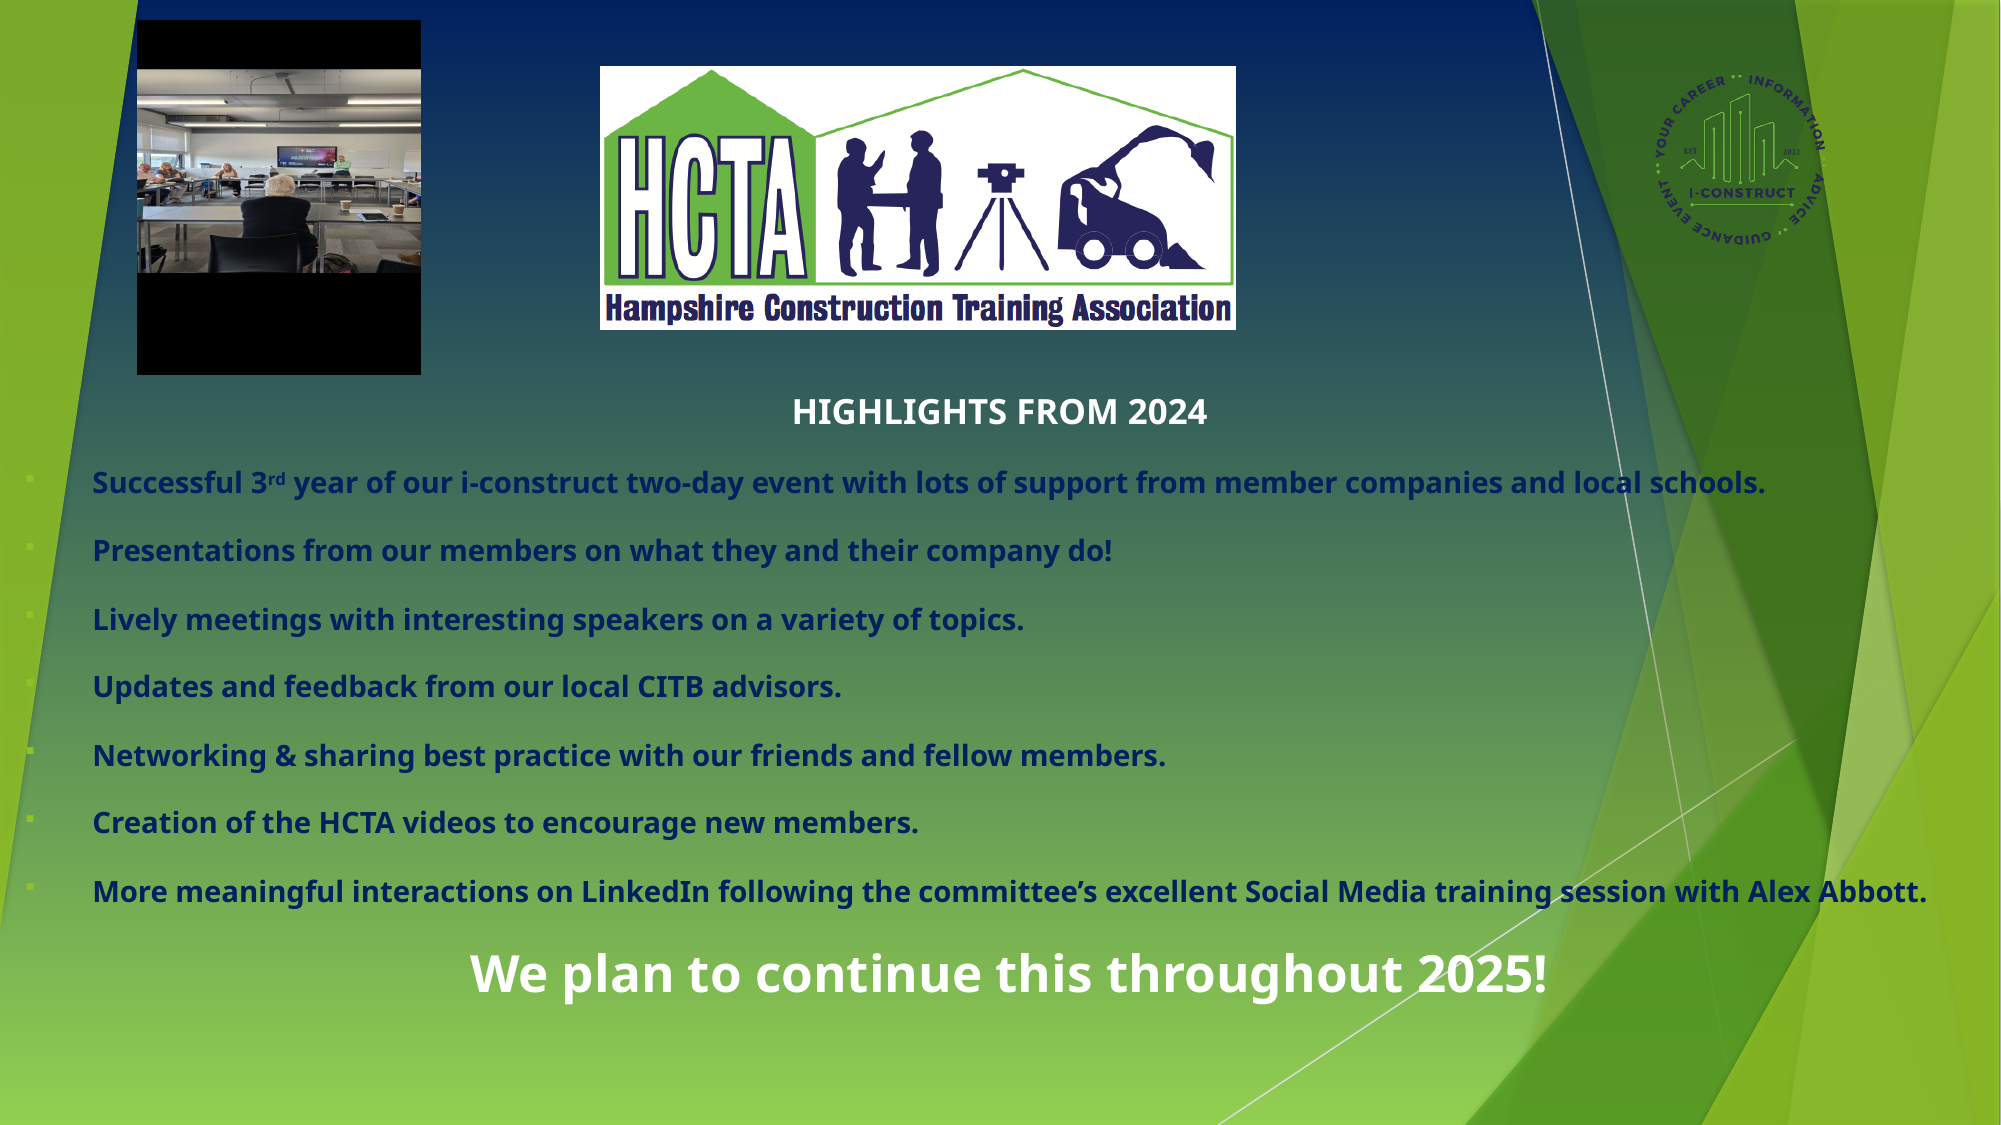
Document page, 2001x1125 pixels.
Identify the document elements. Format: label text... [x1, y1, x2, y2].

picture [1627, 46, 1855, 274]
picture [599, 65, 1237, 330]
picture [137, 20, 422, 376]
subtitle HIGHLIGHTS FROM 2024 Successful 3rd year of our i-construct two-day event with lots of support from member companies and local schools. Presentations from our members on what they and their company do! Lively meetings with interesting speakers on a variety of topics. Updates and feedback from our local CITB advisors. Networking & sharing best practice with our friends and fellow members. Creation of the HCTA videos to encourage new members. More meaningful interactions on LinkedIn following the committee’s excellent Social Media training session with Alex Abbott. We plan to continue this throughout 2025! [0, 382, 2000, 1015]
title [918, 80, 1863, 354]
